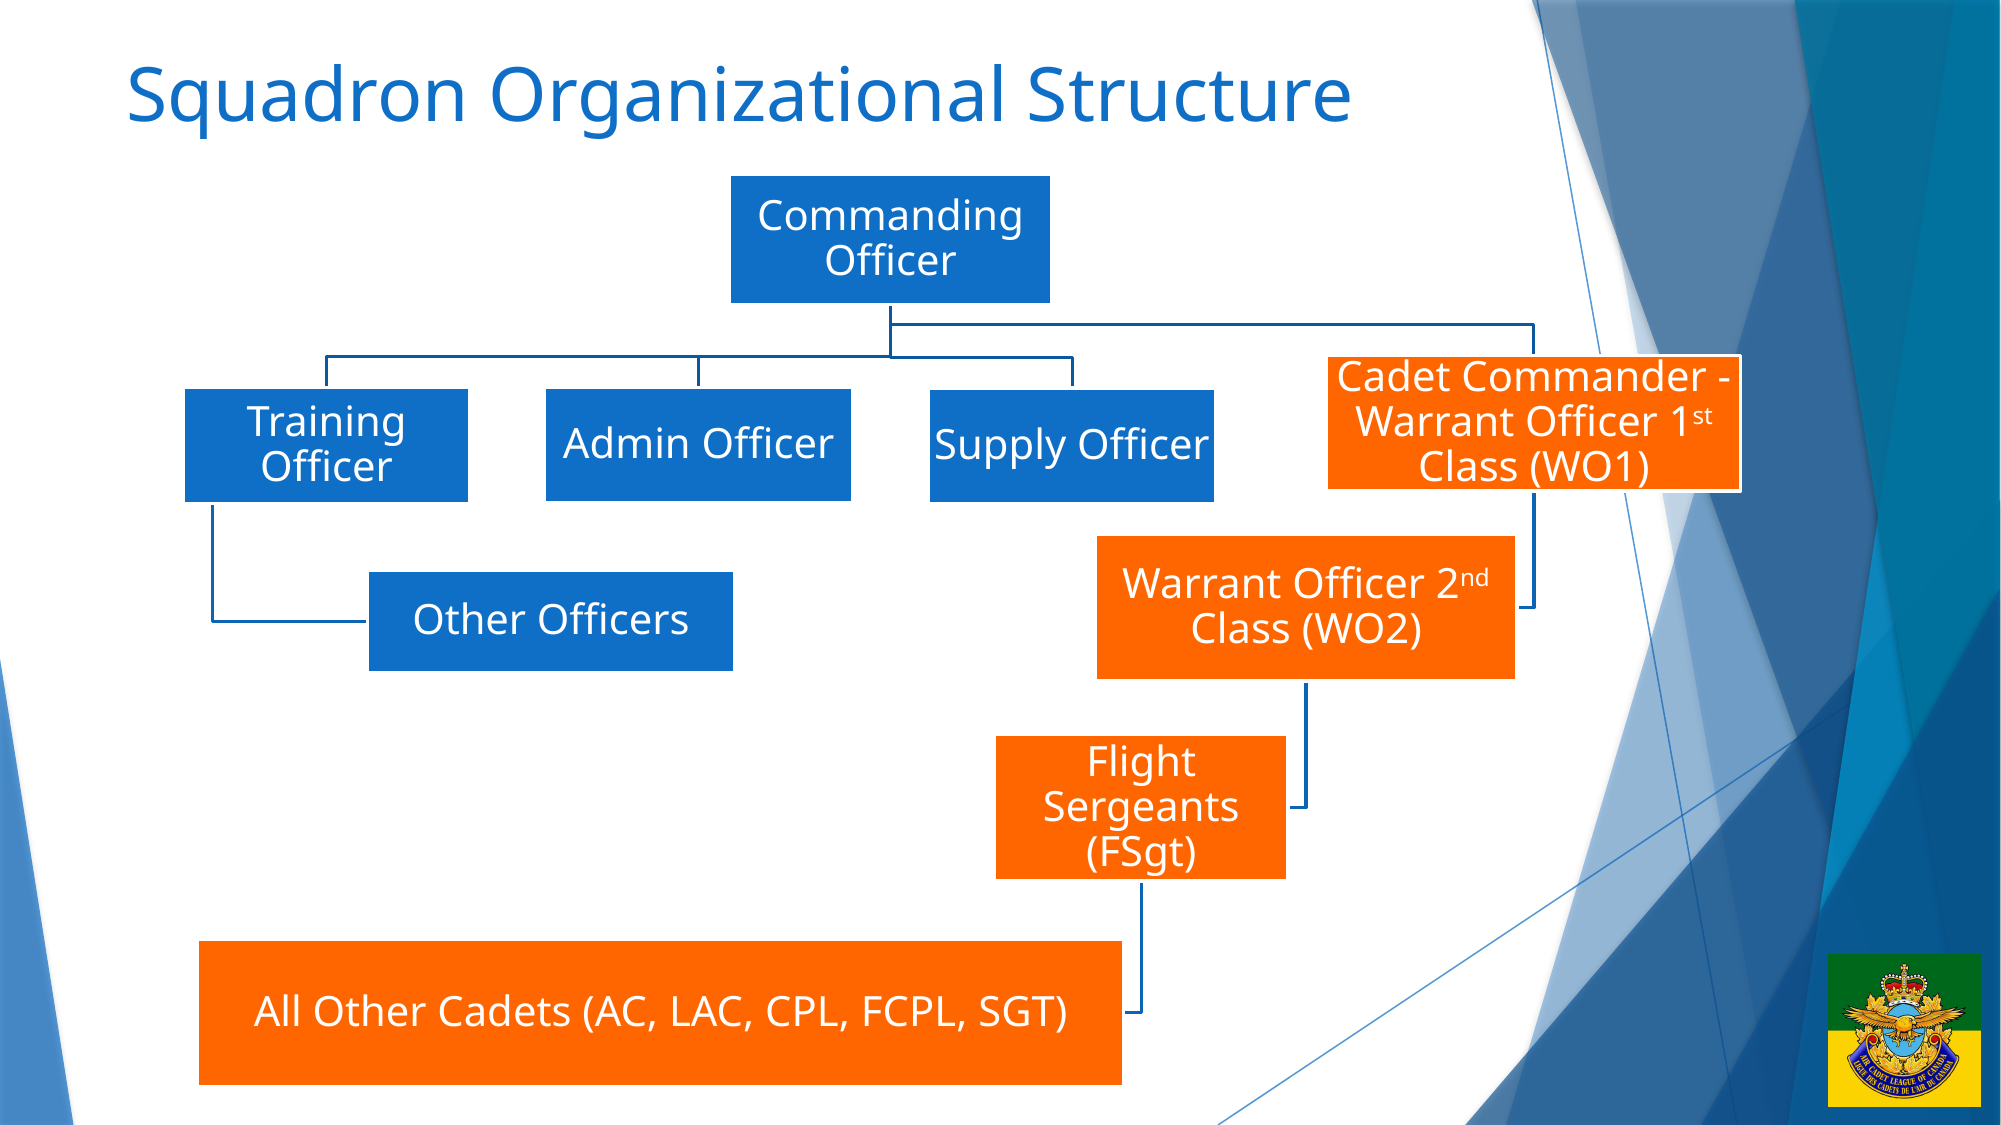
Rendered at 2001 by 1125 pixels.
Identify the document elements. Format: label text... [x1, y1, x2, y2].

title Squadron Organizational Structure [111, 39, 1522, 151]
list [31, 153, 1964, 1108]
picture [1827, 954, 1981, 1108]
